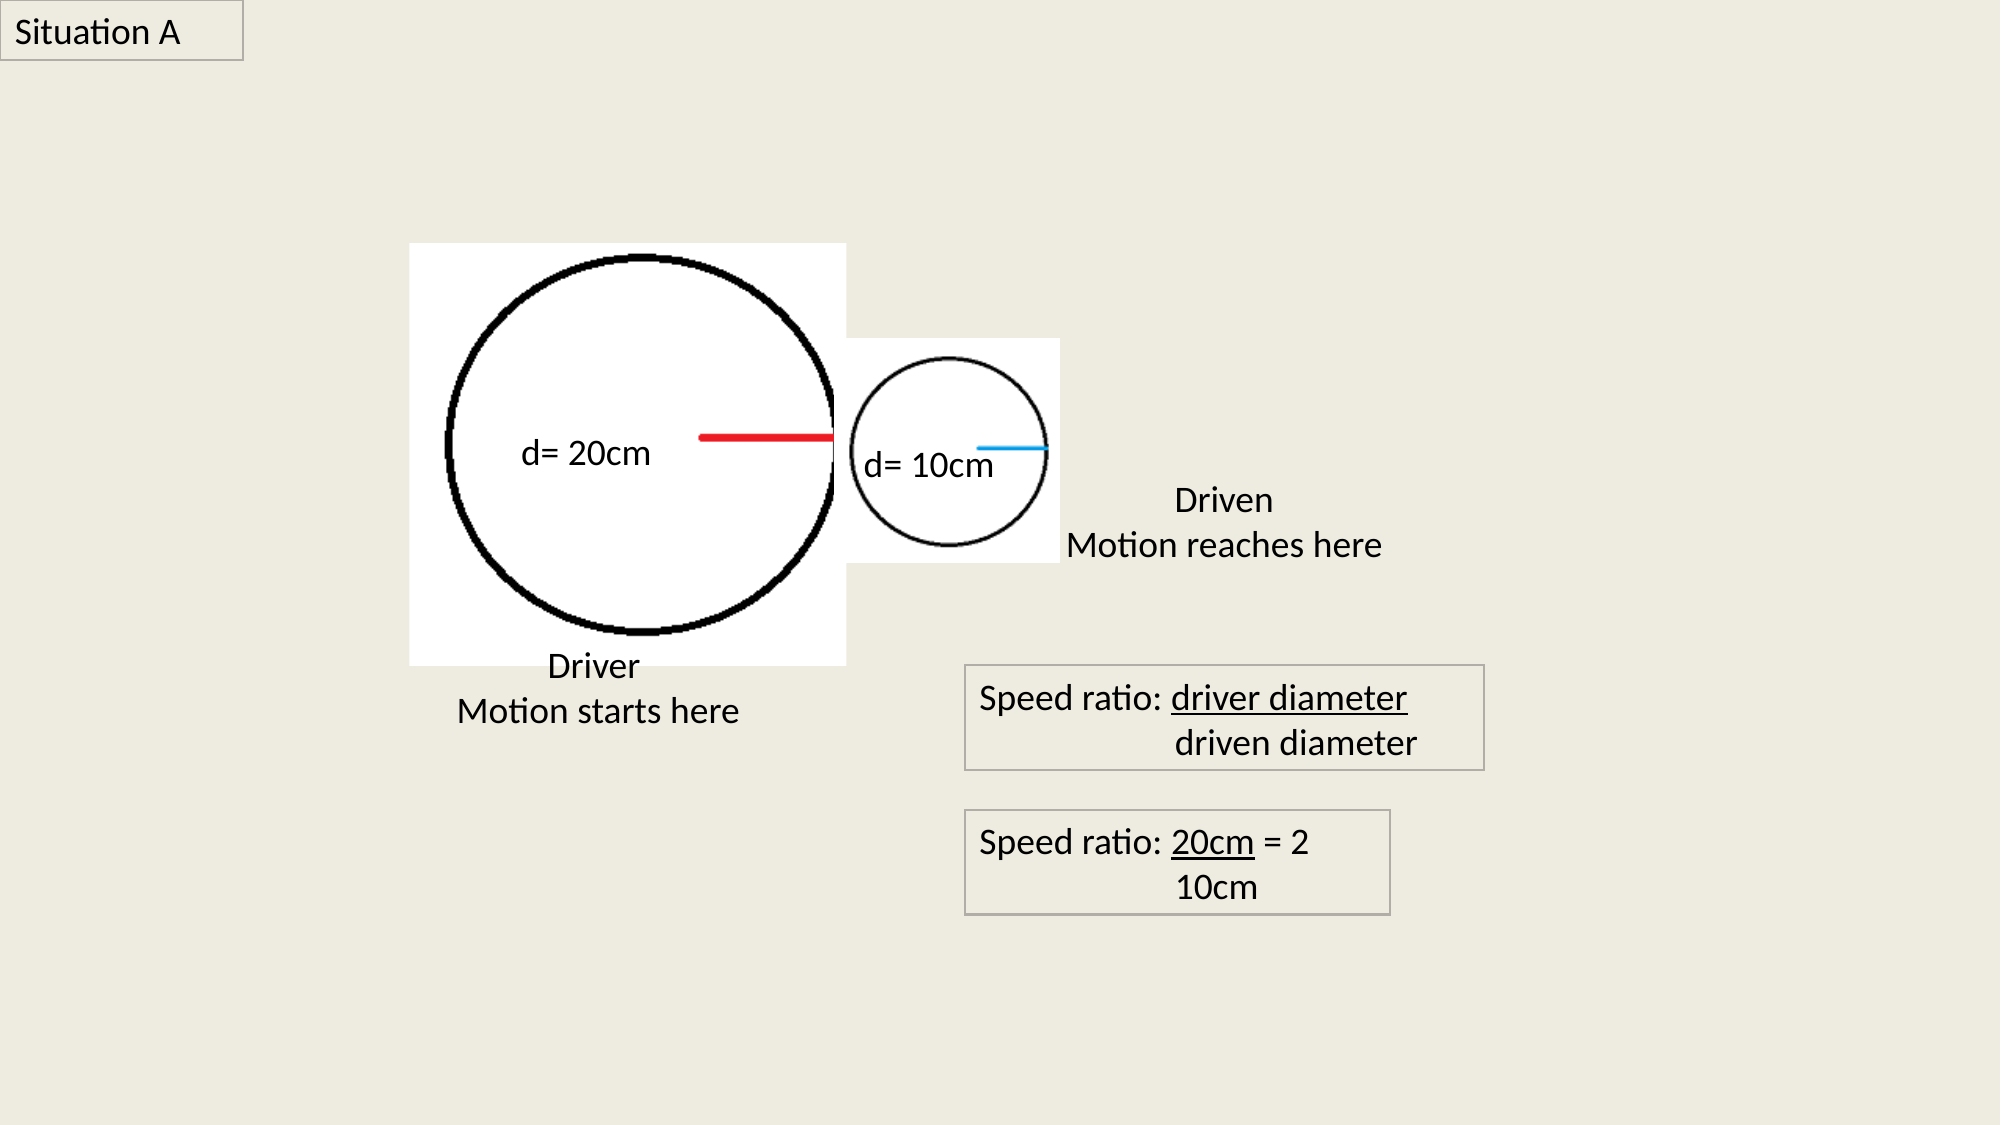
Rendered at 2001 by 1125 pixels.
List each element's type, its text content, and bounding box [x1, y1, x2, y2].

text_box Speed ratio: driver diameter driven diameter [964, 664, 1485, 771]
picture [409, 243, 1060, 666]
text_box Speed ratio: 20cm = 2 10cm [964, 809, 1391, 916]
text_box Driven Motion reaches here [1047, 467, 1402, 573]
text_box Driver Motion starts here [421, 666, 776, 739]
text_box Situation A [0, 0, 244, 61]
